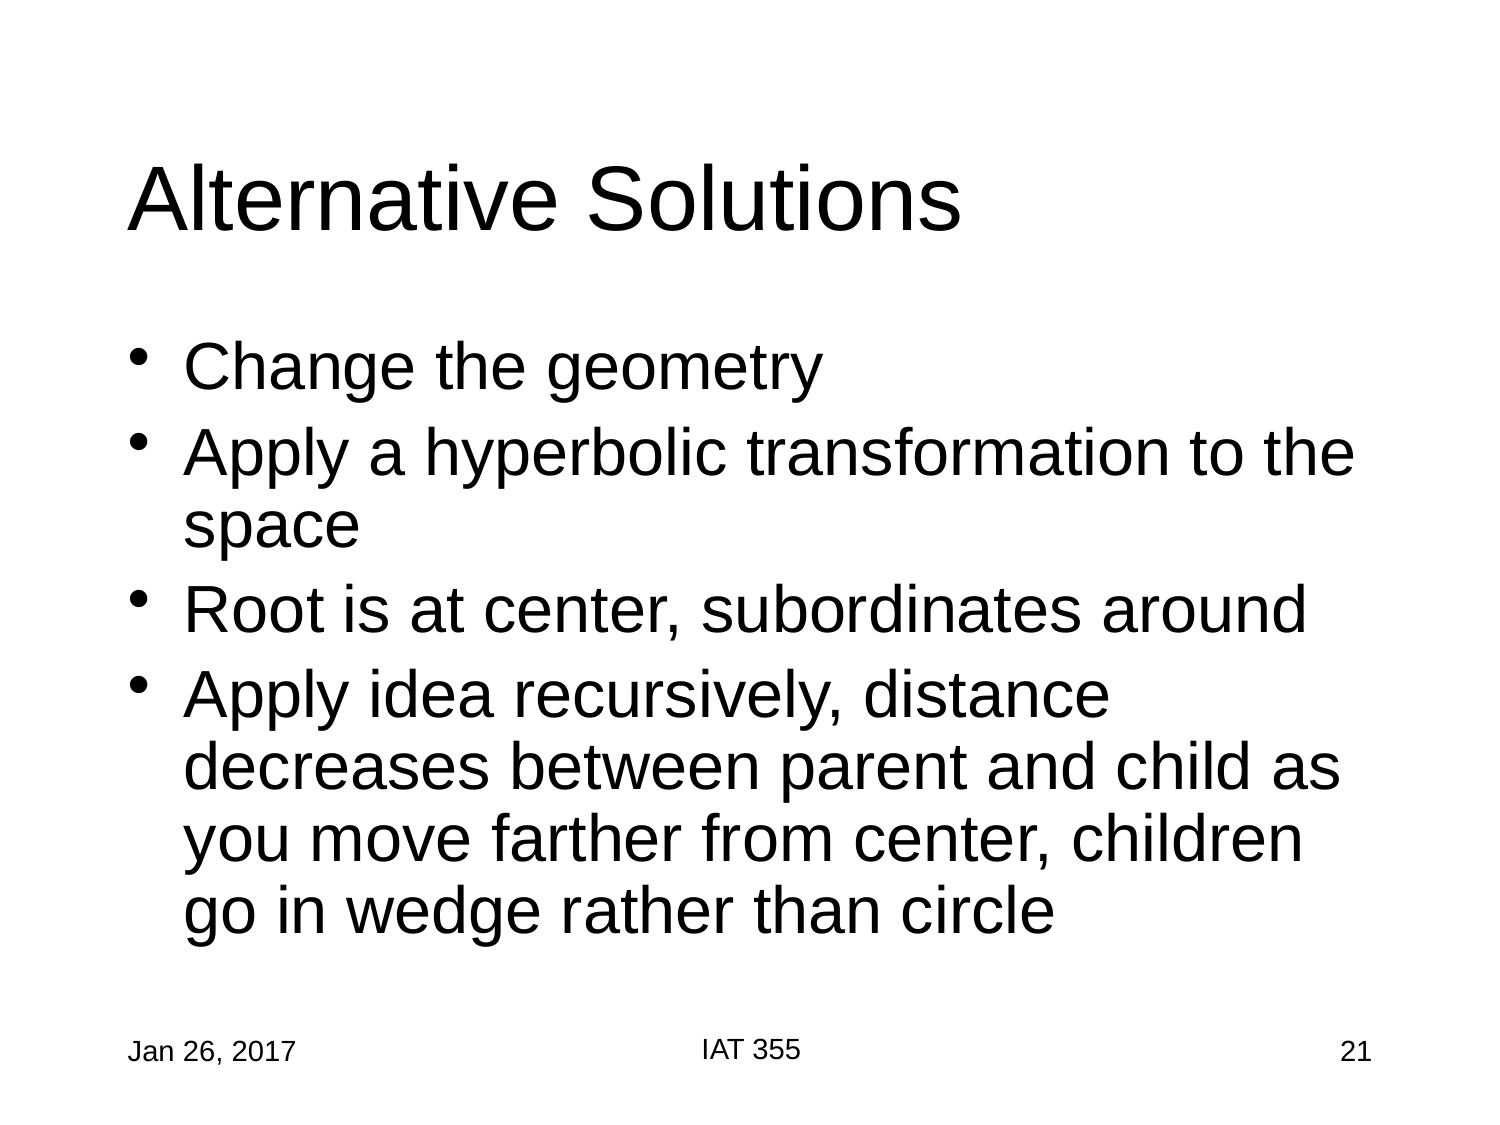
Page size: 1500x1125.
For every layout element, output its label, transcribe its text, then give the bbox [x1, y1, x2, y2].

slide_number 21 [1074, 1024, 1388, 1101]
list Change the geometry Apply a hyperbolic transformation to the space Root is at center, subordinates around Apply idea recursively, distance decreases between parent and child as you move farther from center, children go in wedge rather than circle [112, 324, 1388, 1001]
title Alternative Solutions [112, 99, 1388, 288]
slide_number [112, 1024, 426, 1101]
footer IAT 355 [513, 1022, 989, 1099]
